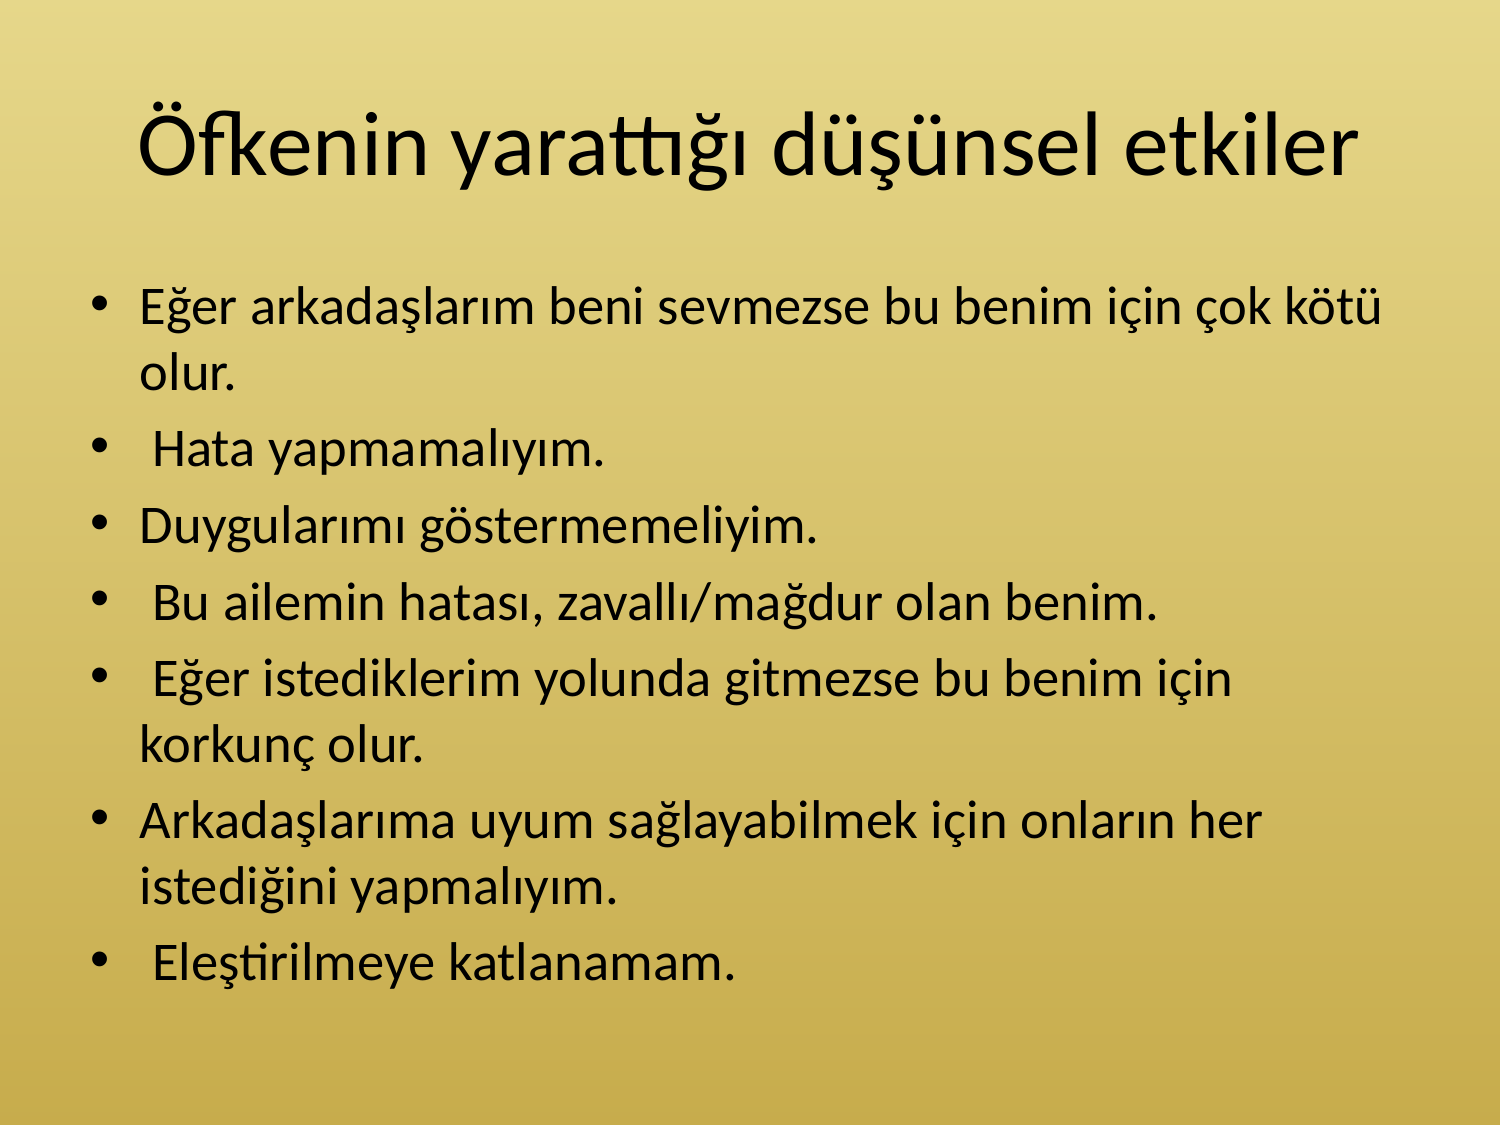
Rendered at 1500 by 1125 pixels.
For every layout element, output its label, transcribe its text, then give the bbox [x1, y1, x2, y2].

title Öfkenin yarattığı düşünsel etkiler [75, 45, 1425, 233]
list Eğer arkadaşlarım beni sevmezse bu benim için çok kötü olur. Hata yapmamalıyım. Duygularımı göstermemeliyim. Bu ailemin hatası, zavallı/mağdur olan benim. Eğer istediklerim yolunda gitmezse bu benim için korkunç olur. Arkadaşlarıma uyum sağlayabilmek için onların her istediğini yapmalıyım. Eleştirilmeye katlanamam. [75, 262, 1425, 1005]
